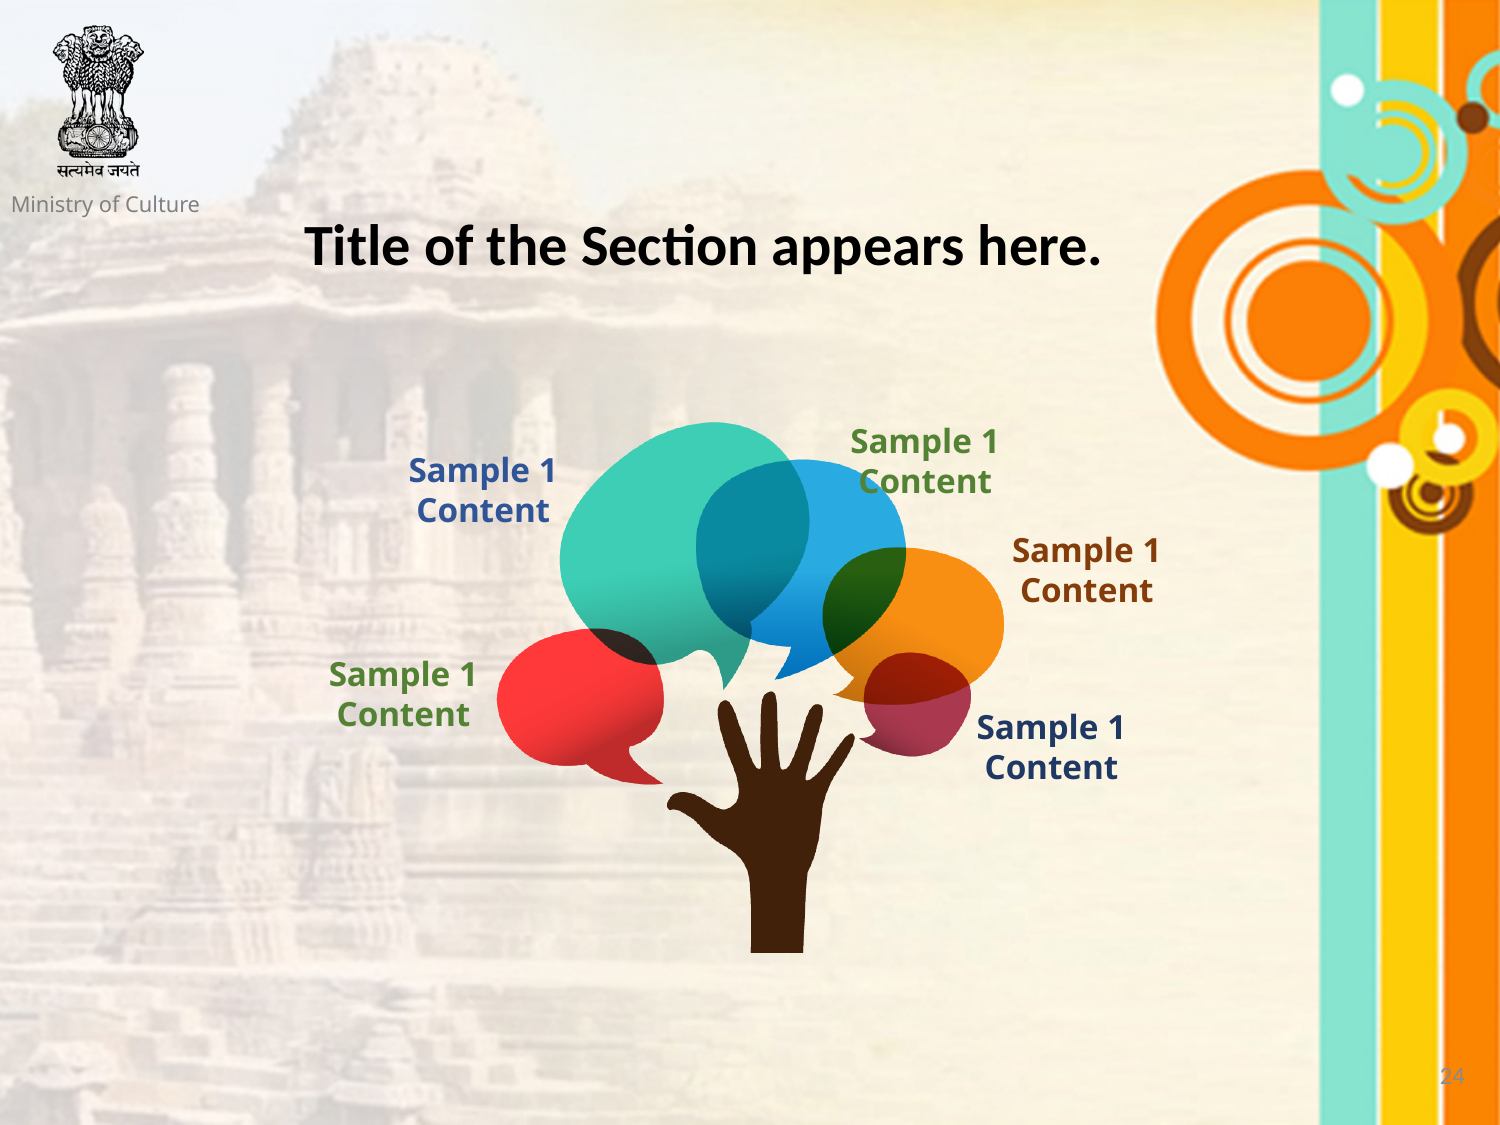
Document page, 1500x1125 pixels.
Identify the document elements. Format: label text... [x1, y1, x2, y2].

text_box Sample 1 Content [721, 412, 1130, 508]
text_box Sample 1 Content [1004, 521, 1292, 616]
text_box Sample 1 Content [199, 645, 496, 740]
text_box Sample 1 Content [1004, 698, 1256, 794]
text_box Sample 1 Content [279, 441, 496, 537]
picture [0, 0, 1500, 1125]
slide_number 24 [1142, 1044, 1481, 1105]
text_box Title of the Section appears here. [289, 207, 1258, 327]
